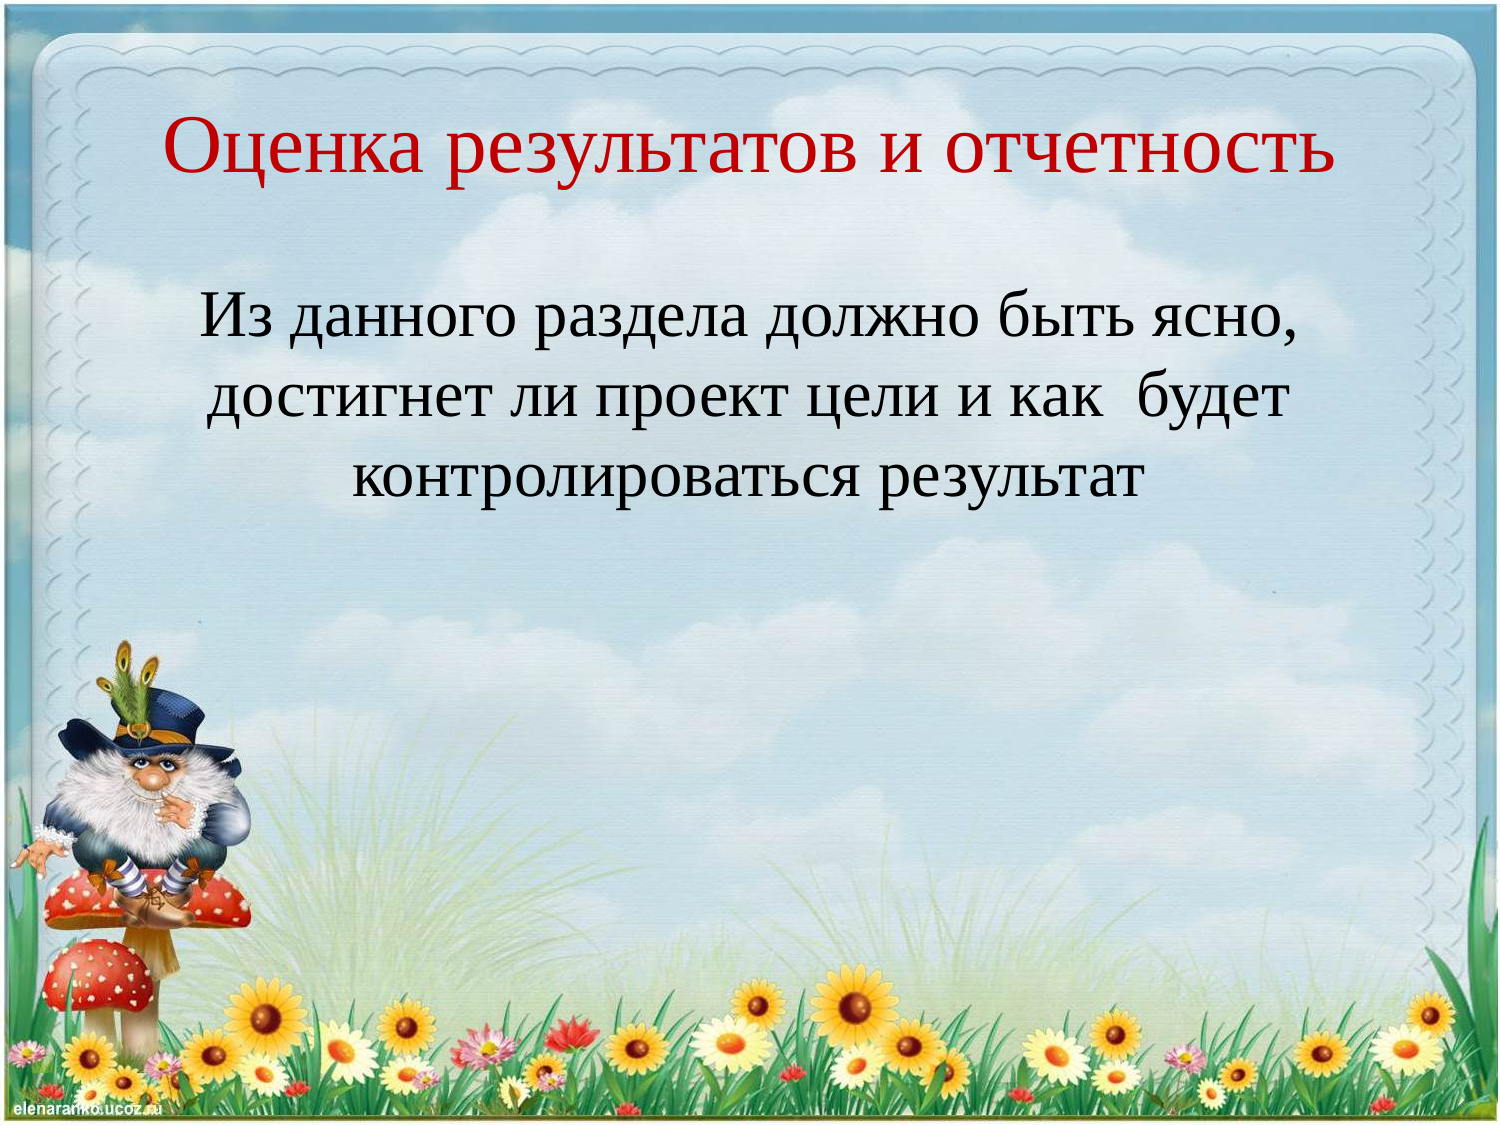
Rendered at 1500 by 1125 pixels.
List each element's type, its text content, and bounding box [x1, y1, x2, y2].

picture [0, 0, 1500, 1125]
list Из данного раздела должно быть ясно, достигнет ли проект цели и как будет контролироваться результат [75, 262, 1425, 1005]
title Оценка результатов и отчетность [75, 45, 1425, 233]
